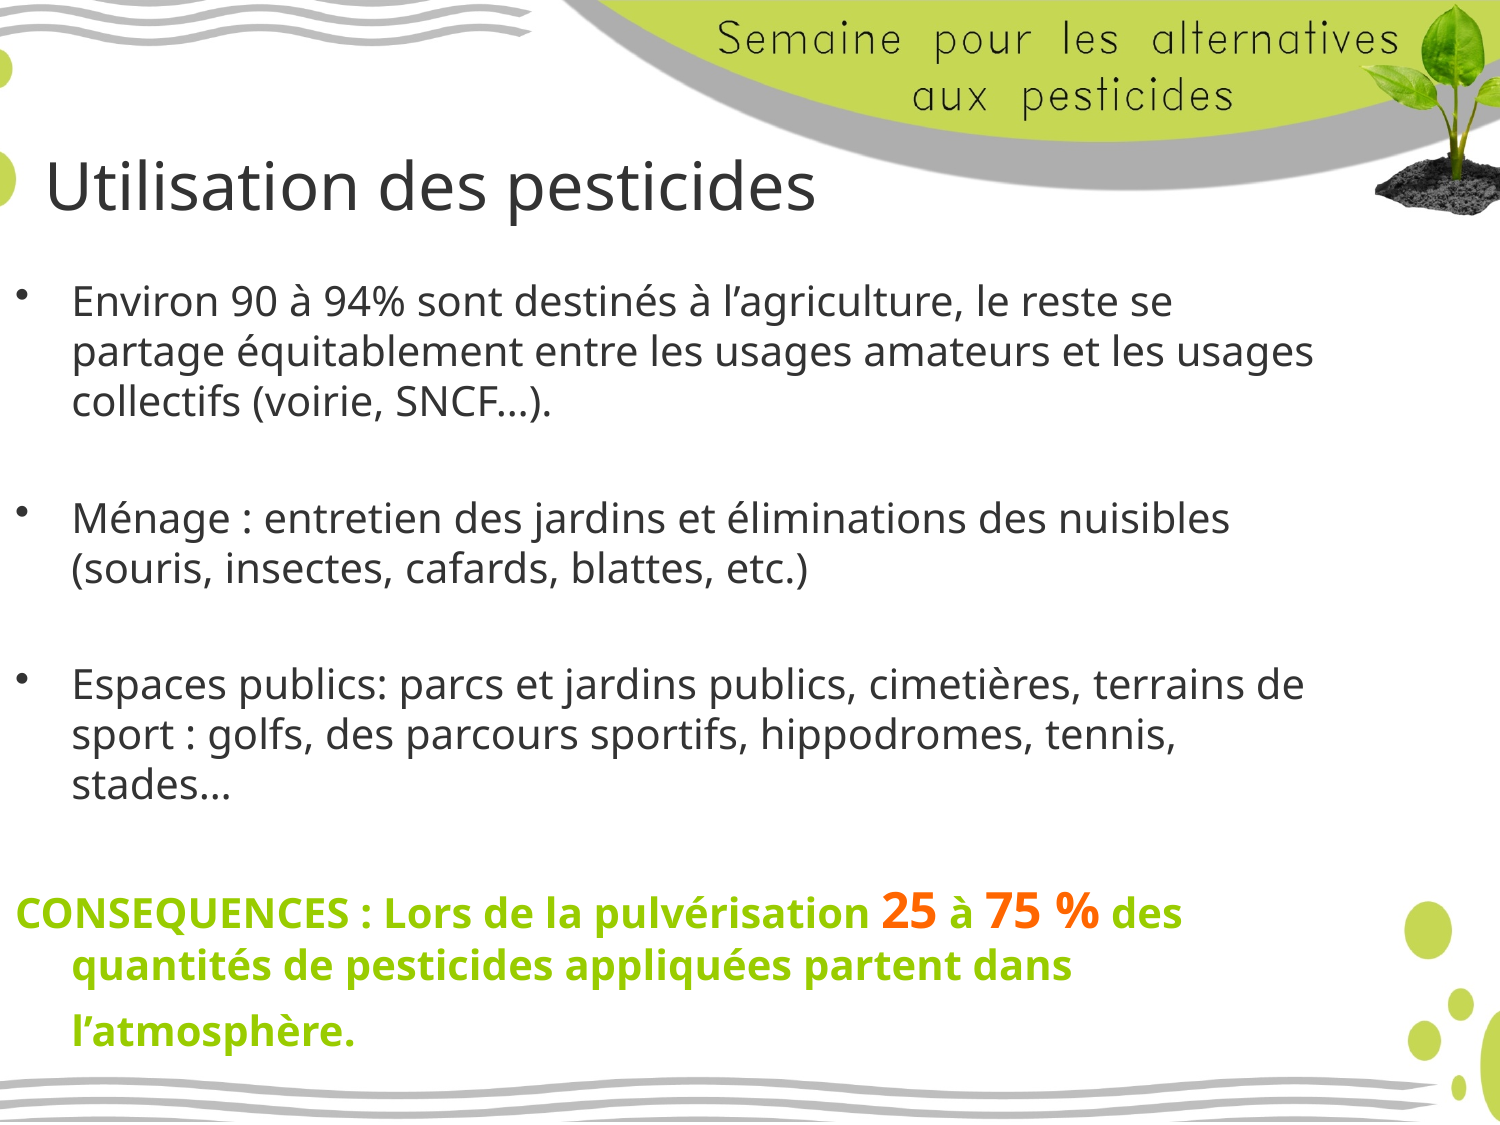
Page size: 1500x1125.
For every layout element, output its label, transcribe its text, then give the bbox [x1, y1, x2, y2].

title Utilisation des pesticides [29, 89, 1380, 278]
list Environ 90 à 94% sont destinés à l’agriculture, le reste se partage équitablement entre les usages amateurs et les usages collectifs (voirie, SNCF…). Ménage : entretien des jardins et éliminations des nuisibles (souris, insectes, cafards, blattes, etc.) Espaces publics: parcs et jardins publics, cimetières, terrains de sport : golfs, des parcours sportifs, hippodromes, tennis, stades… CONSEQUENCES : Lors de la pulvérisation 25 à 75 % des quantités de pesticides appliquées partent dans l’atmosphère. [0, 266, 1351, 1010]
picture [0, 0, 1500, 1125]
